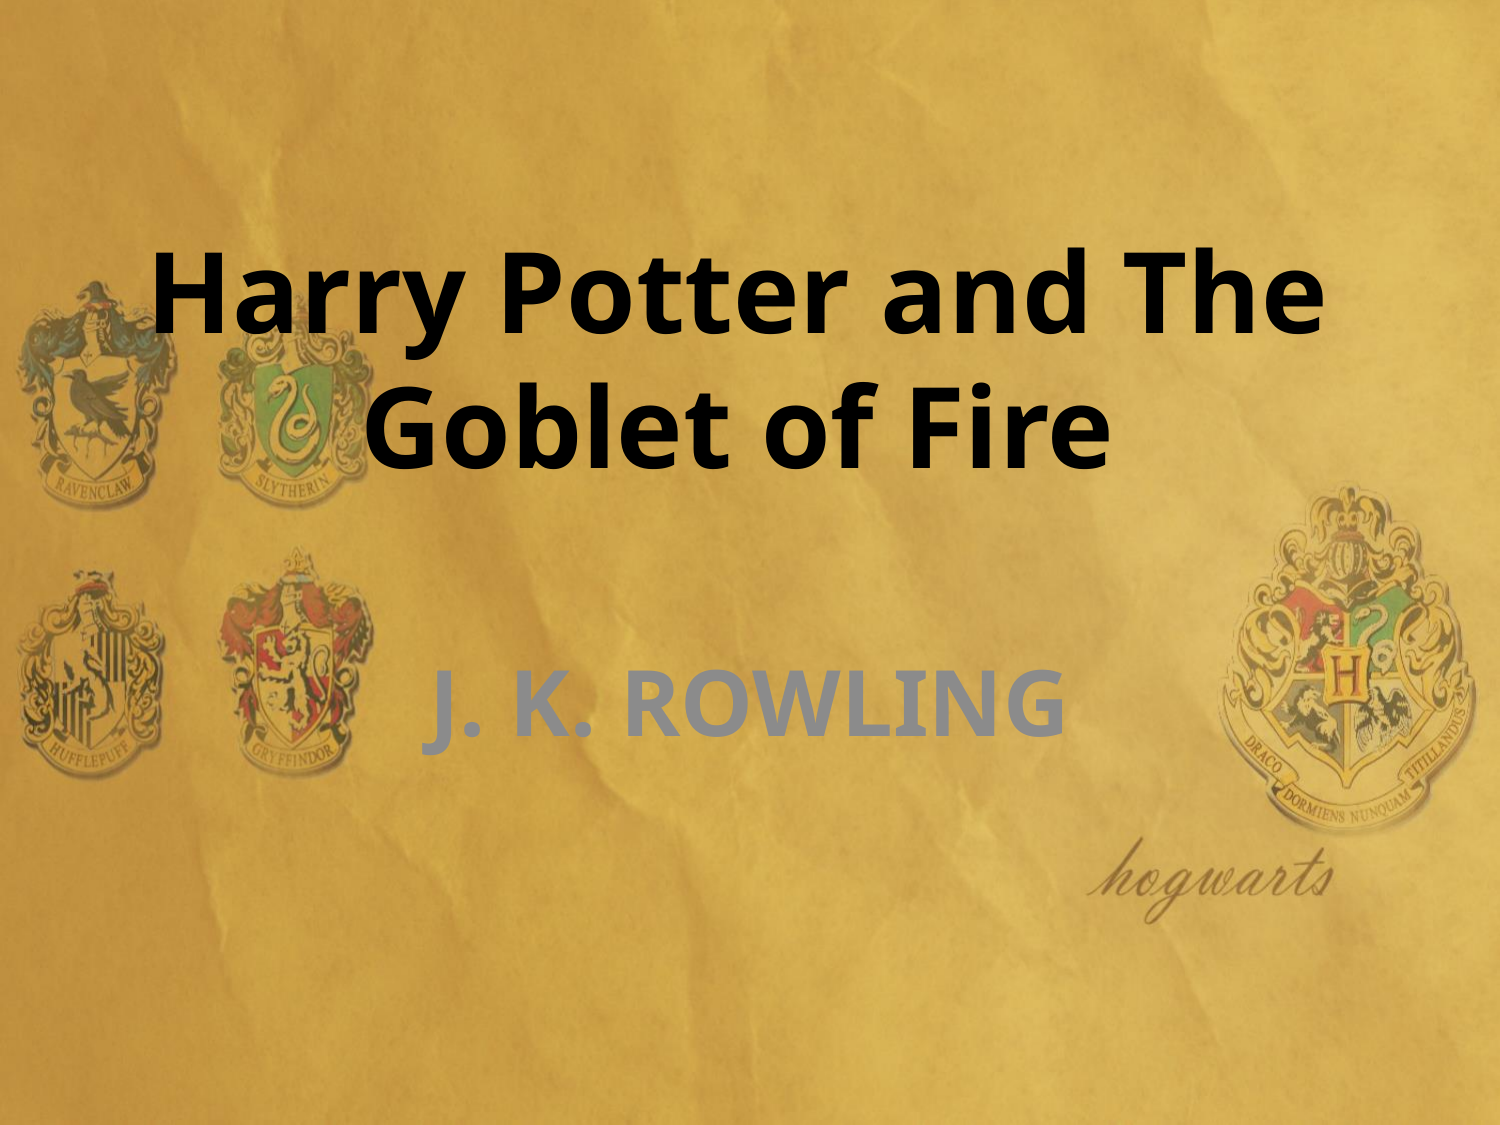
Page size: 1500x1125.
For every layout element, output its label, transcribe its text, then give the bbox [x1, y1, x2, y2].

title Harry Potter and The Goblet of Fire [100, 125, 1376, 587]
subtitle J. K. ROWLING [225, 637, 1275, 925]
picture [0, 0, 1500, 1125]
